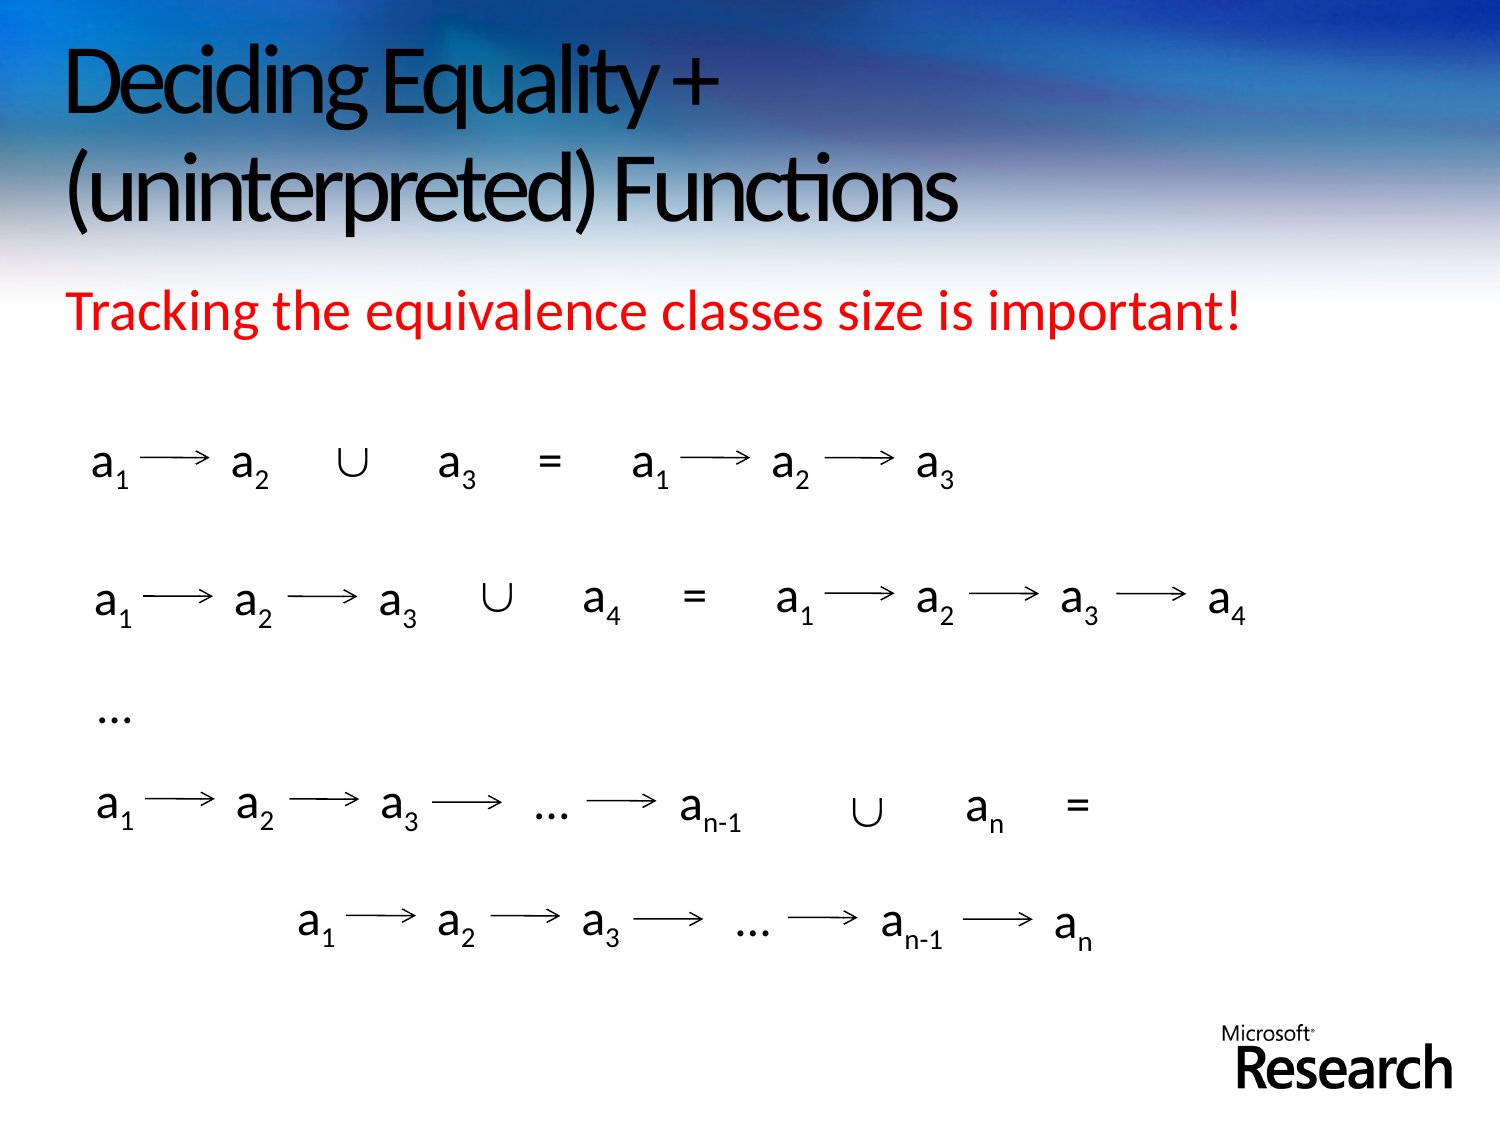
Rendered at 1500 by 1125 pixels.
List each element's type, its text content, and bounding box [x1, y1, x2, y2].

text_box a3 [1045, 555, 1114, 639]
text_box = [482, 419, 616, 495]
text_box a4 [1192, 555, 1261, 639]
text_box a3 [900, 419, 970, 503]
text_box a1 [79, 558, 148, 642]
text_box a3 [365, 761, 434, 845]
text_box  [799, 769, 936, 845]
text_box … [82, 666, 147, 741]
text_box an-1 [664, 762, 758, 846]
text_box an [950, 763, 1020, 847]
text_box an-1 [865, 879, 959, 963]
text_box a4 [567, 555, 636, 639]
text_box … [721, 879, 786, 955]
text_box a2 [215, 419, 285, 503]
text_box  [285, 419, 422, 495]
list Tracking the equivalence classes size is important! [65, 279, 1441, 372]
text_box a1 [80, 760, 150, 844]
text_box a1 [282, 877, 351, 961]
title Deciding Equality + (uninterpreted) Functions [62, 27, 1438, 247]
text_box an [1038, 881, 1108, 965]
text_box a3 [363, 558, 433, 642]
text_box = [1010, 763, 1147, 839]
picture [0, 0, 1500, 1125]
text_box a2 [220, 760, 290, 844]
text_box a2 [422, 877, 491, 961]
text_box a3 [566, 877, 635, 961]
text_box a1 [75, 419, 145, 503]
text_box a2 [900, 555, 970, 639]
text_box a1 [616, 419, 685, 503]
text_box a3 [422, 419, 492, 503]
text_box a2 [219, 558, 288, 642]
text_box = [626, 555, 760, 631]
text_box  [429, 555, 566, 631]
text_box a1 [760, 555, 830, 639]
text_box a2 [756, 419, 825, 503]
text_box … [519, 762, 584, 838]
